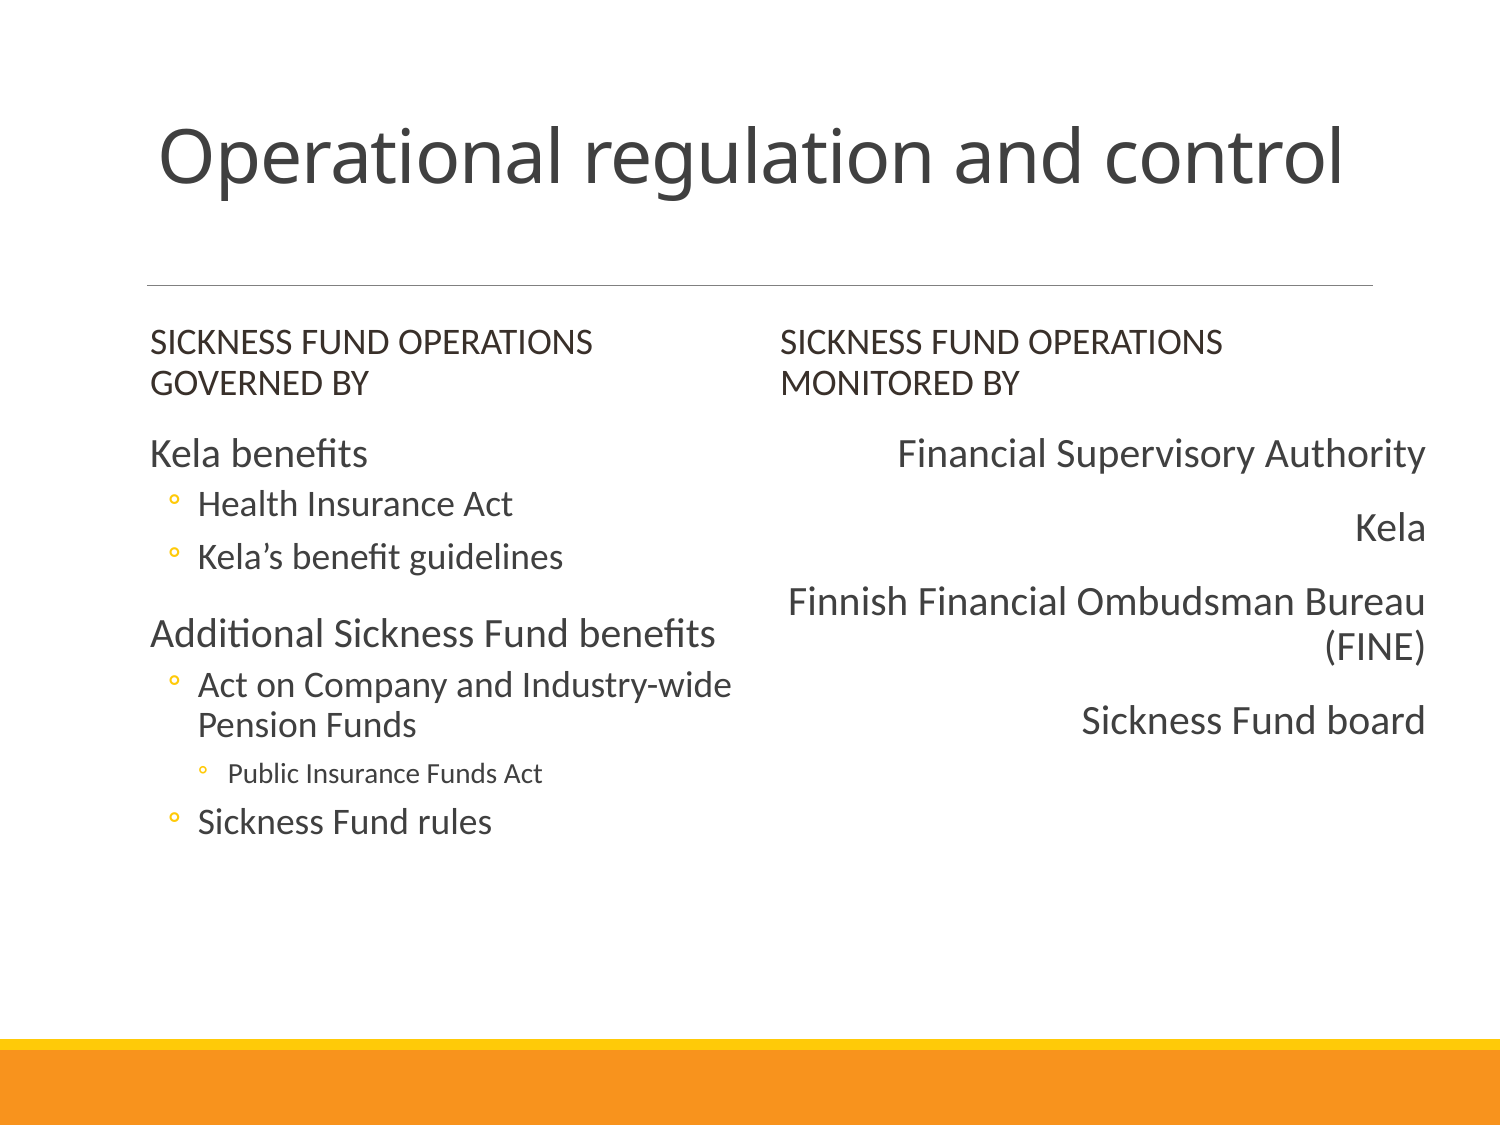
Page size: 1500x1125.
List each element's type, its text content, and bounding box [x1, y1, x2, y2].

list Sickness Fund operations monitored by [765, 302, 1373, 423]
list Financial Supervisory Authority Kela Finnish Financial Ombudsman Bureau (FINE) Sickness Fund board [765, 423, 1427, 978]
list Sickness Fund operations governed by [135, 302, 743, 423]
list Kela benefits Health Insurance Act Kela’s benefit guidelines Additional Sickness Fund benefits Act on Company and Industry-wide Pension Funds Public Insurance Funds Act Sickness Fund rules [135, 423, 743, 963]
title Operational regulation and control [76, 54, 1427, 207]
